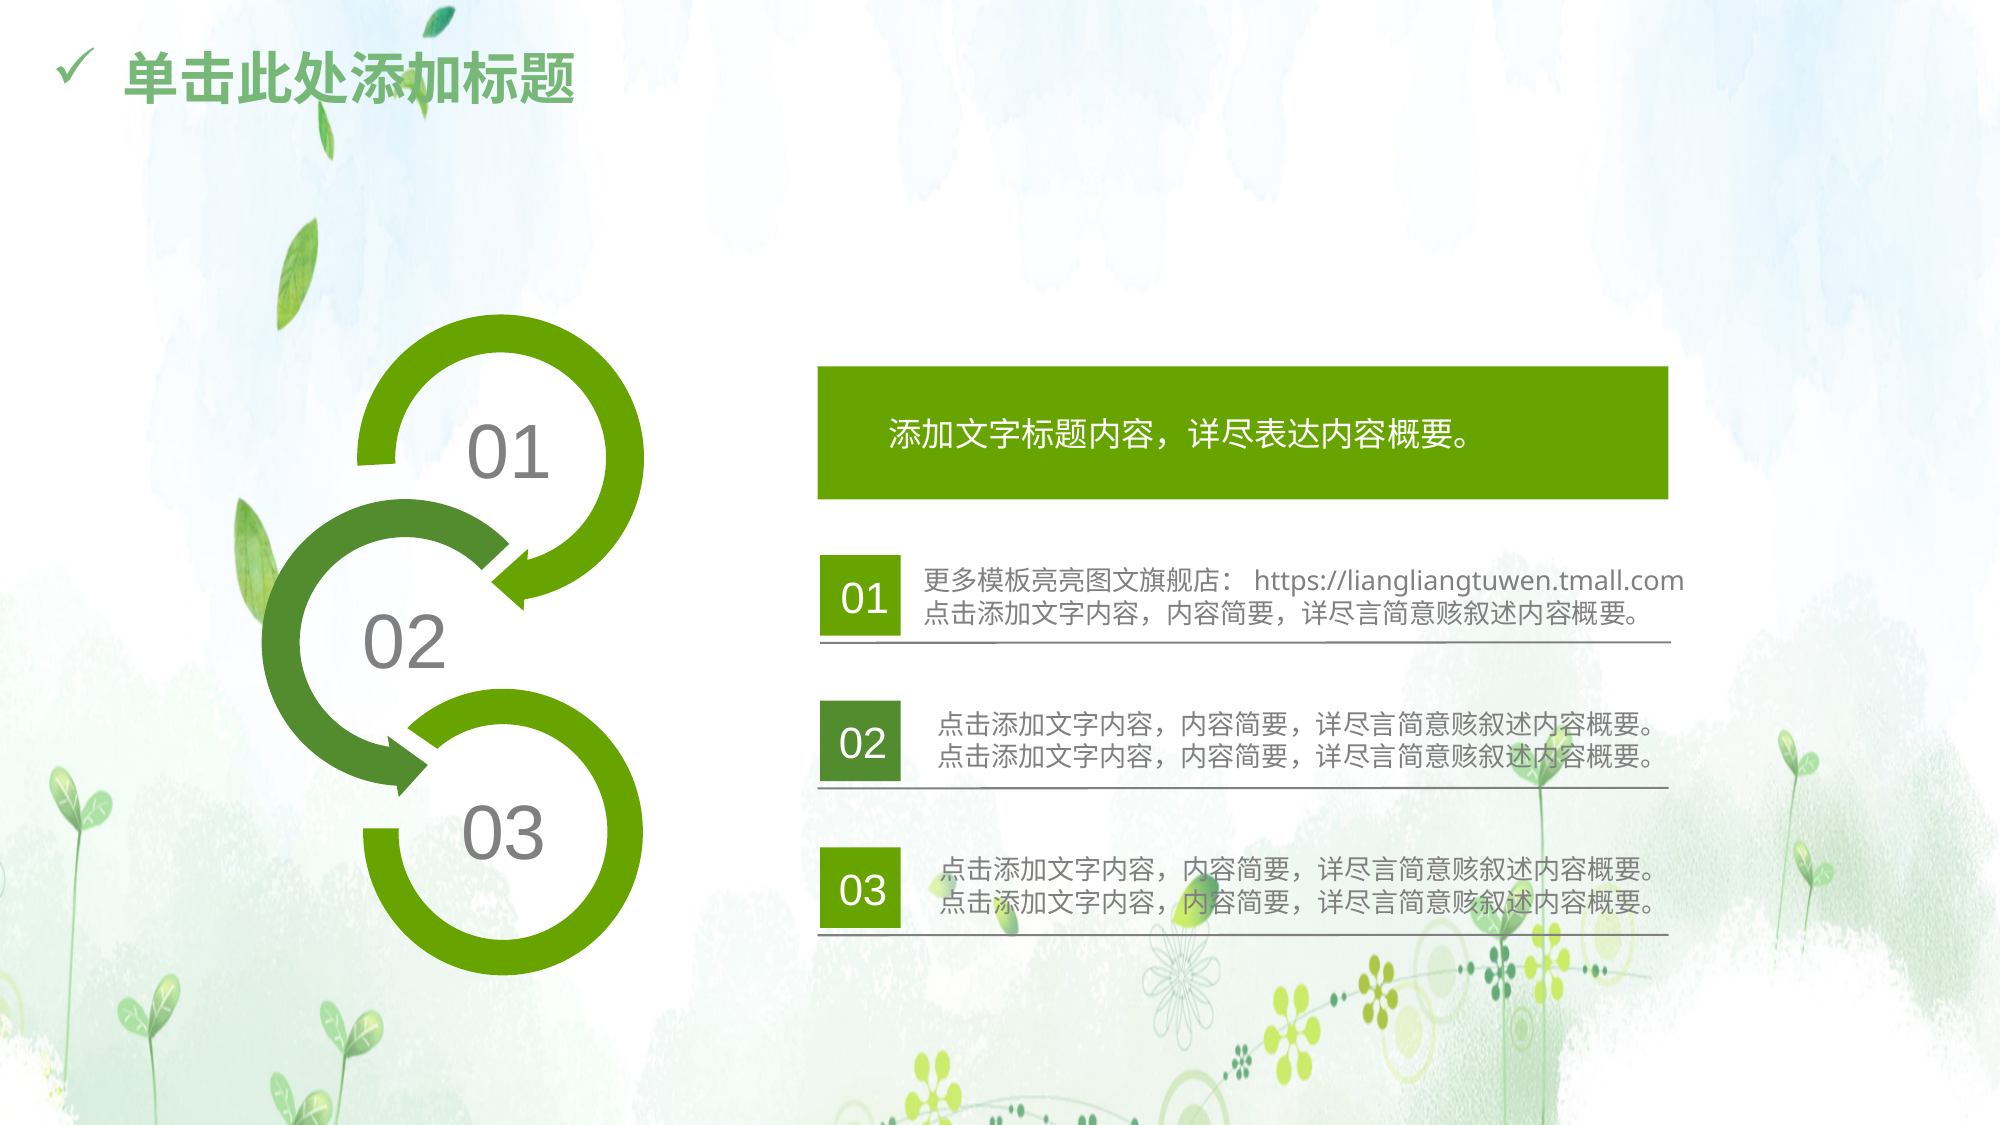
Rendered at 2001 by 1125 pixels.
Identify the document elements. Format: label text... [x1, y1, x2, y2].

text_box 03 [441, 772, 567, 885]
text_box 点击添加文字内容，内容简要，详尽言简意赅叙述内容概要。 点击添加文字内容，内容简要，详尽言简意赅叙述内容概要。 [917, 697, 1687, 783]
text_box [816, 365, 1669, 501]
text_box 点击添加文字内容，内容简要，详尽言简意赅叙述内容概要。 点击添加文字内容，内容简要，详尽言简意赅叙述内容概要。 [919, 842, 1689, 928]
text_box [819, 925, 902, 929]
text_box 添加文字标题内容，详尽表达内容概要。 [868, 402, 1508, 463]
text_box [819, 846, 902, 851]
text_box 更多模板亮亮图文旗舰店：https://liangliangtuwen.tmall.com 点击添加文字内容，内容简要，详尽言简意赅叙述内容概要。 [903, 553, 1706, 639]
text_box 02 [818, 705, 908, 778]
text_box 01 [820, 559, 903, 632]
text_box [819, 554, 902, 637]
title 单击此处添加标题 [36, 43, 1762, 120]
text_box [260, 498, 511, 800]
text_box [356, 313, 646, 613]
text_box 02 [342, 581, 469, 694]
text_box [362, 687, 644, 977]
text_box 01 [446, 391, 573, 505]
text_box 03 [818, 851, 908, 925]
text_box [819, 778, 902, 782]
picture [0, 0, 2001, 1125]
text_box [819, 700, 902, 705]
